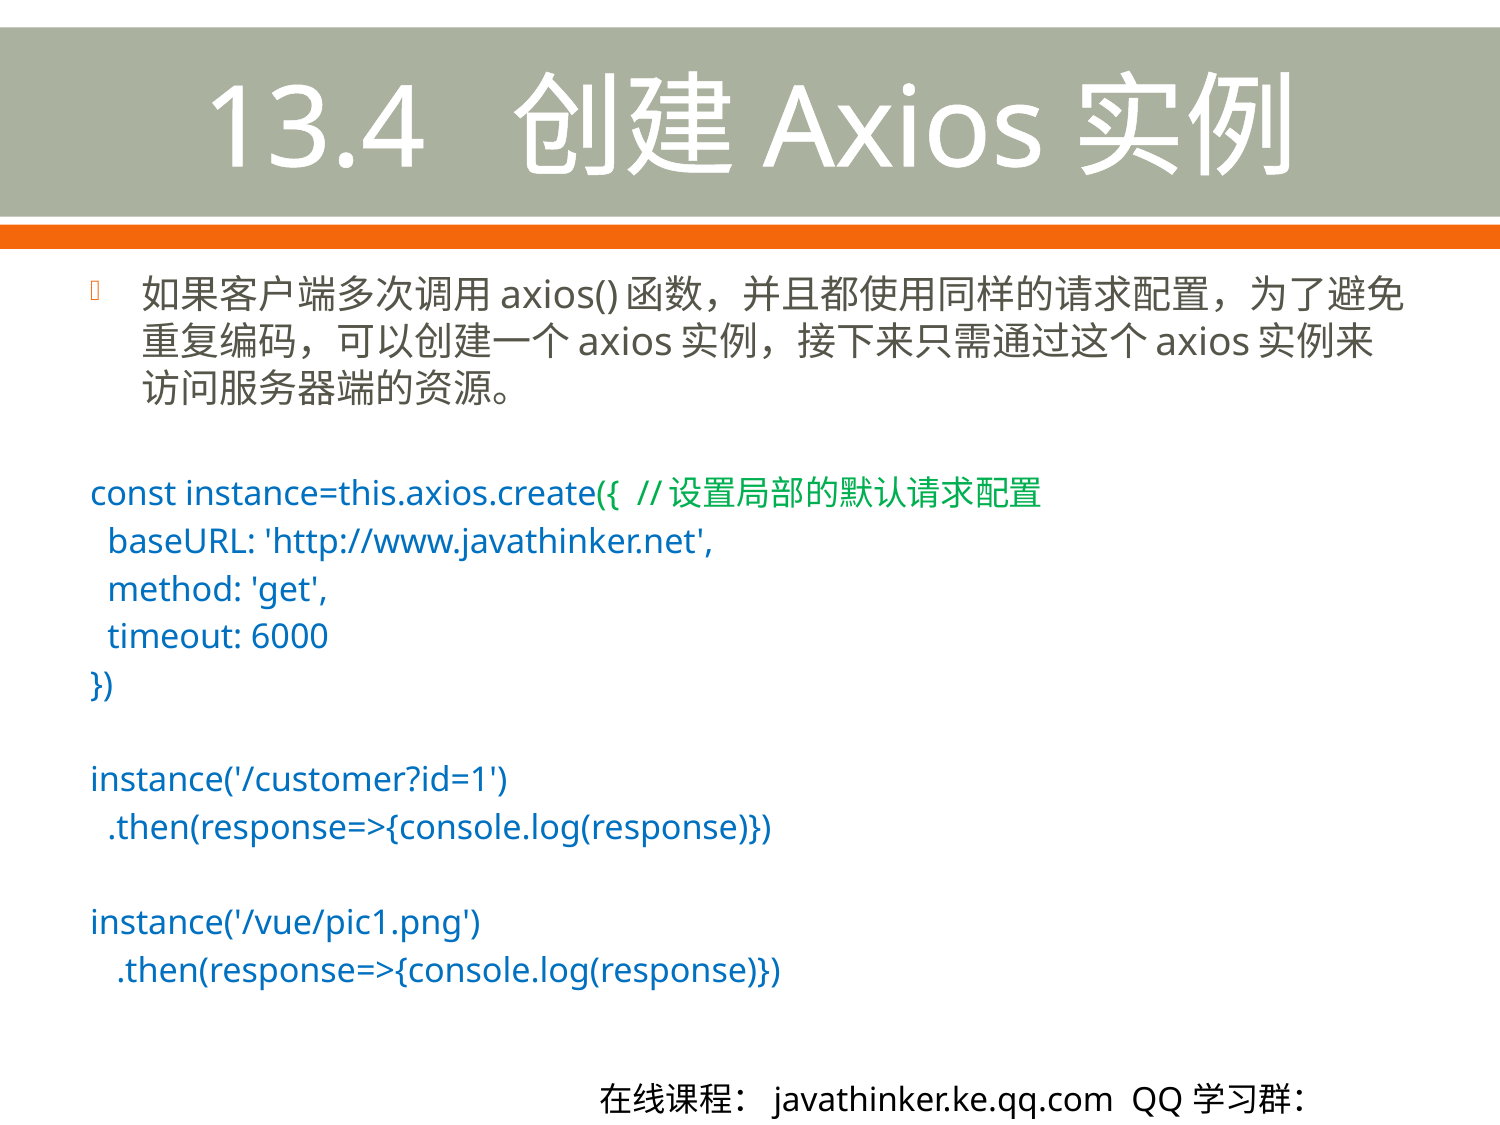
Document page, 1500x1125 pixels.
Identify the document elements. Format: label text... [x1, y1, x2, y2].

footer 在线课程：javathinker.ke.qq.com QQ学习群：915851077 [584, 1070, 1496, 1121]
title 13.4 创建Axios实例 [75, 29, 1425, 213]
list 如果客户端多次调用axios()函数，并且都使用同样的请求配置，为了避免重复编码，可以创建一个axios实例，接下来只需通过这个axios实例来访问服务器端的资源。 const instance=this.axios.create({ //设置局部的默认请求配置 baseURL: 'http://www.javathinker.net', method: 'get', timeout: 6000 }) instance('/customer?id=1') .then(response=>{console.log(response)}) instance('/vue/pic1.png') .then(response=>{console.log(response)}) [75, 262, 1425, 1005]
